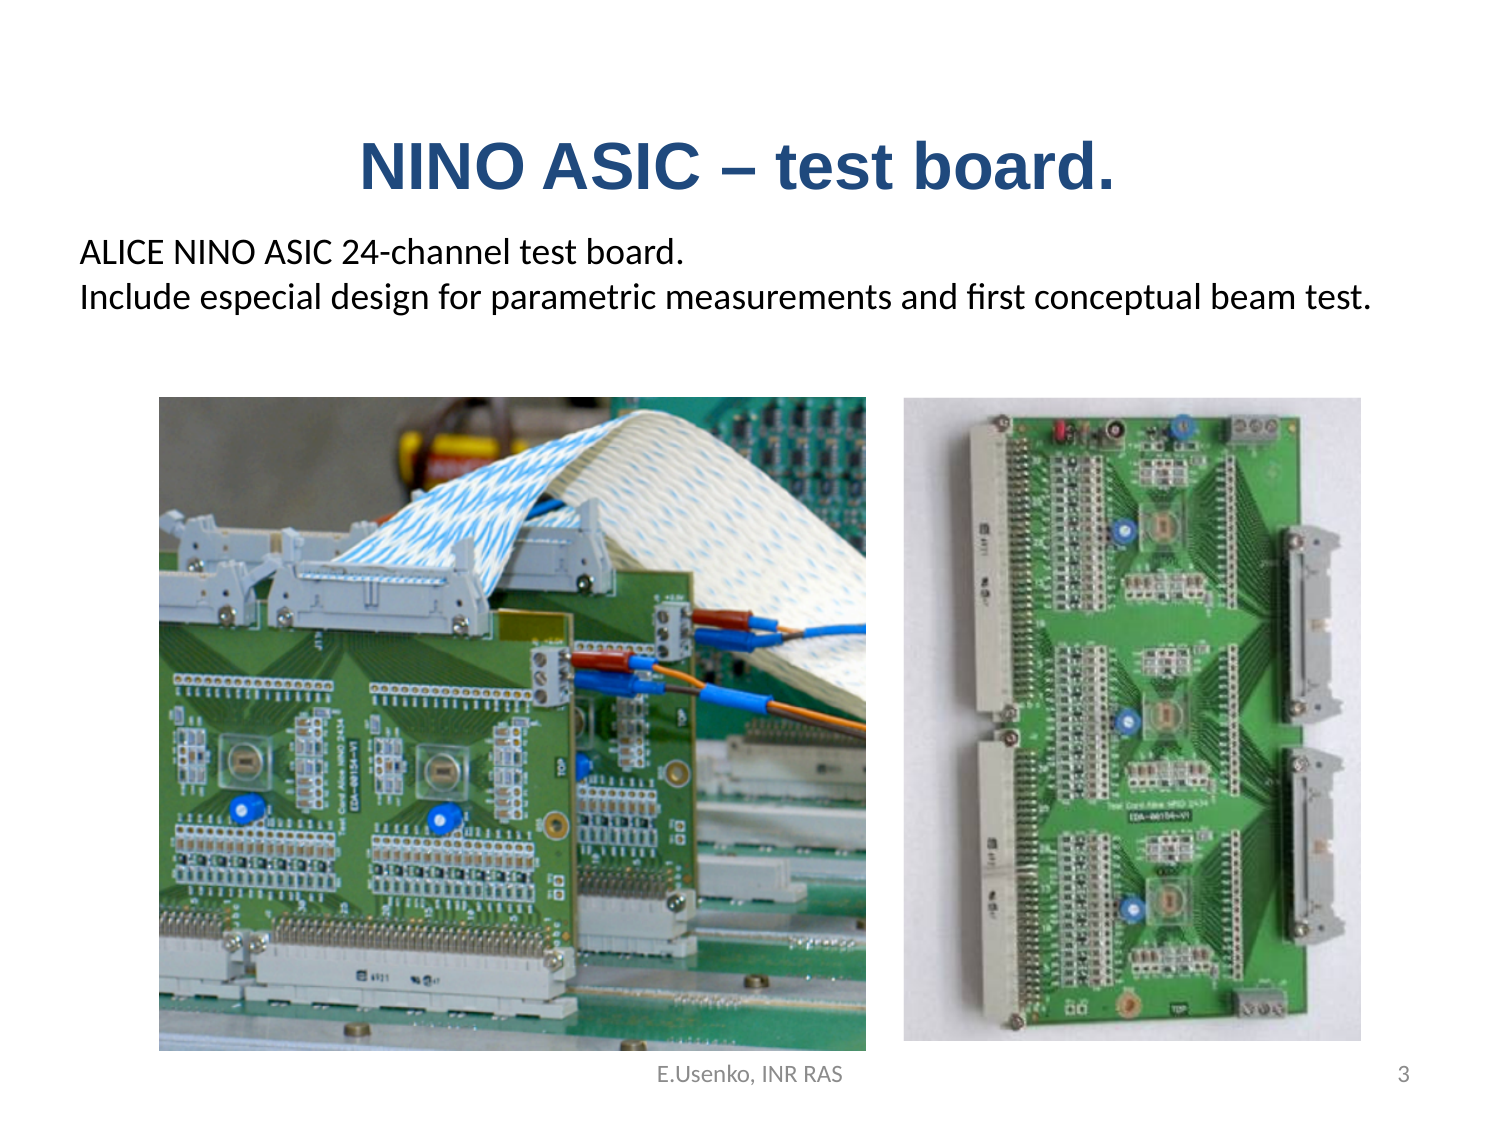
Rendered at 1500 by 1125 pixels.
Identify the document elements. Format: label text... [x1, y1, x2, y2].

slide_number 3 [1074, 1042, 1425, 1103]
text_box ALICE NINO ASIC 24-channel test board. Include especial design for parametric measurements and first conceptual beam test. [64, 219, 1436, 325]
title NINO ASIC – test board. [100, 42, 1376, 219]
picture [159, 396, 1454, 1052]
footer E.Usenko, INR RAS [512, 1042, 988, 1103]
